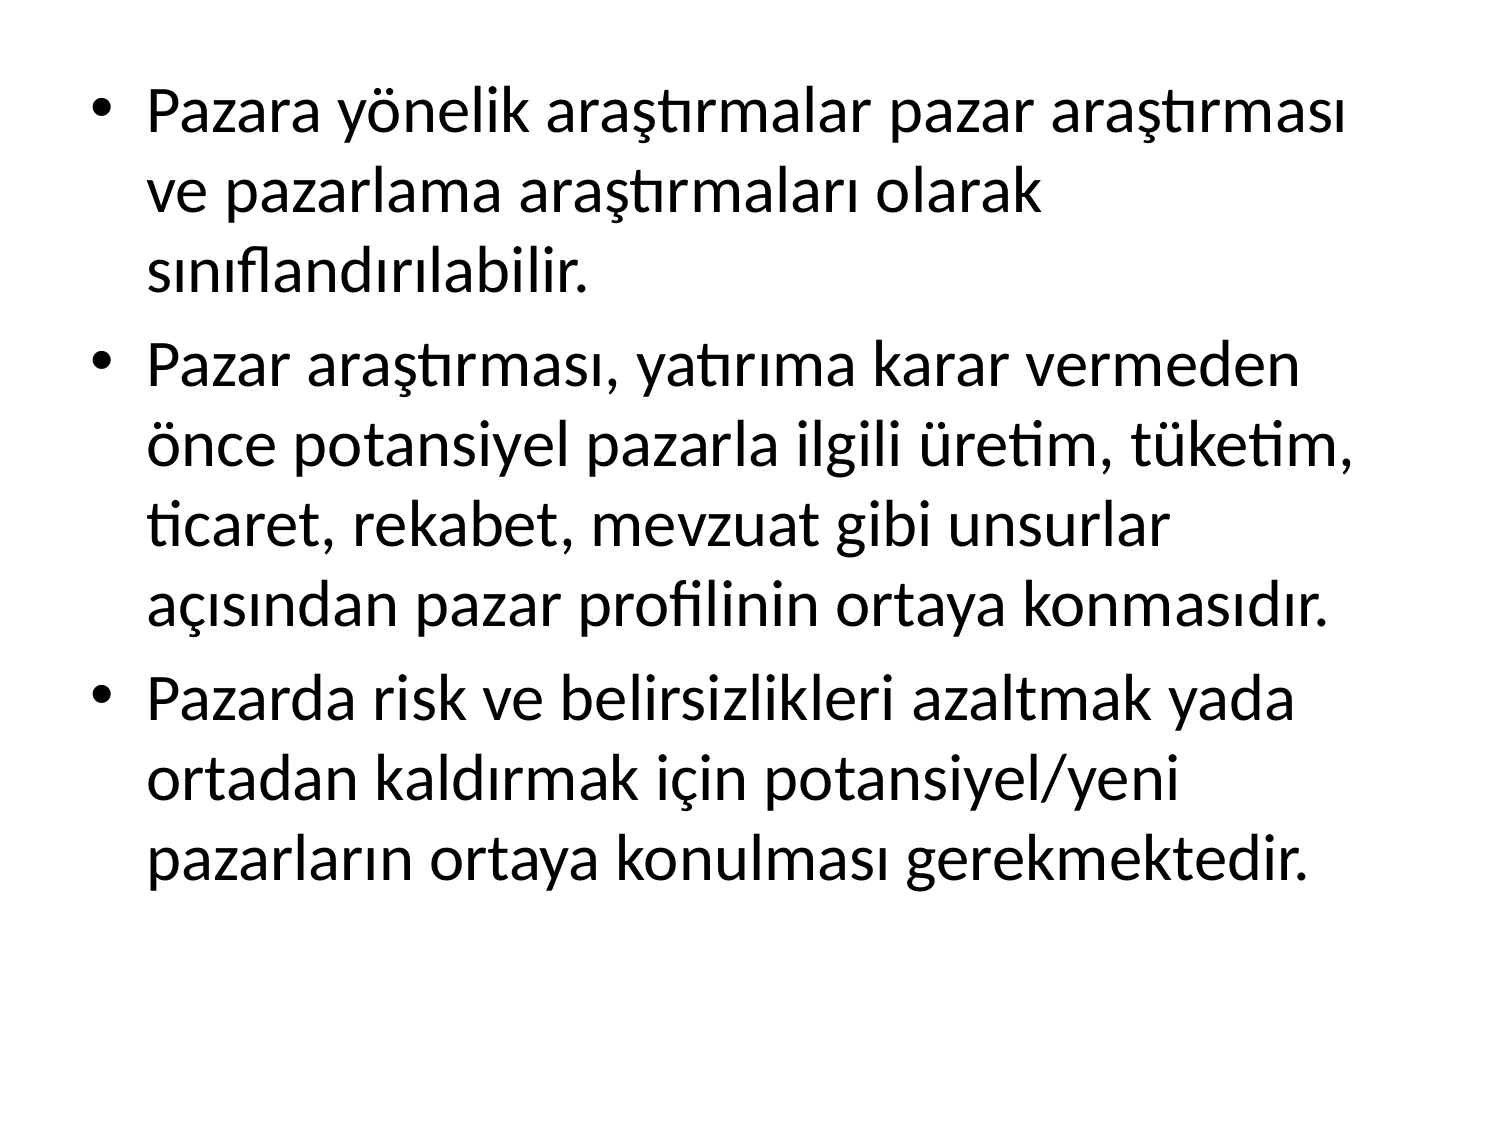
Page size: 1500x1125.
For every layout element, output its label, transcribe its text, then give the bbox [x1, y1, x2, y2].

list Pazara yönelik araştırmalar pazar araştırması ve pazarlama araştırmaları olarak sınıflandırılabilir. Pazar araştırması, yatırıma karar vermeden önce potansiyel pazarla ilgili üretim, tüketim, ticaret, rekabet, mevzuat gibi unsurlar açısından pazar profilinin ortaya konmasıdır. Pazarda risk ve belirsizlikleri azaltmak yada ortadan kaldırmak için potansiyel/yeni pazarların ortaya konulması gerekmektedir. [75, 58, 1425, 1059]
